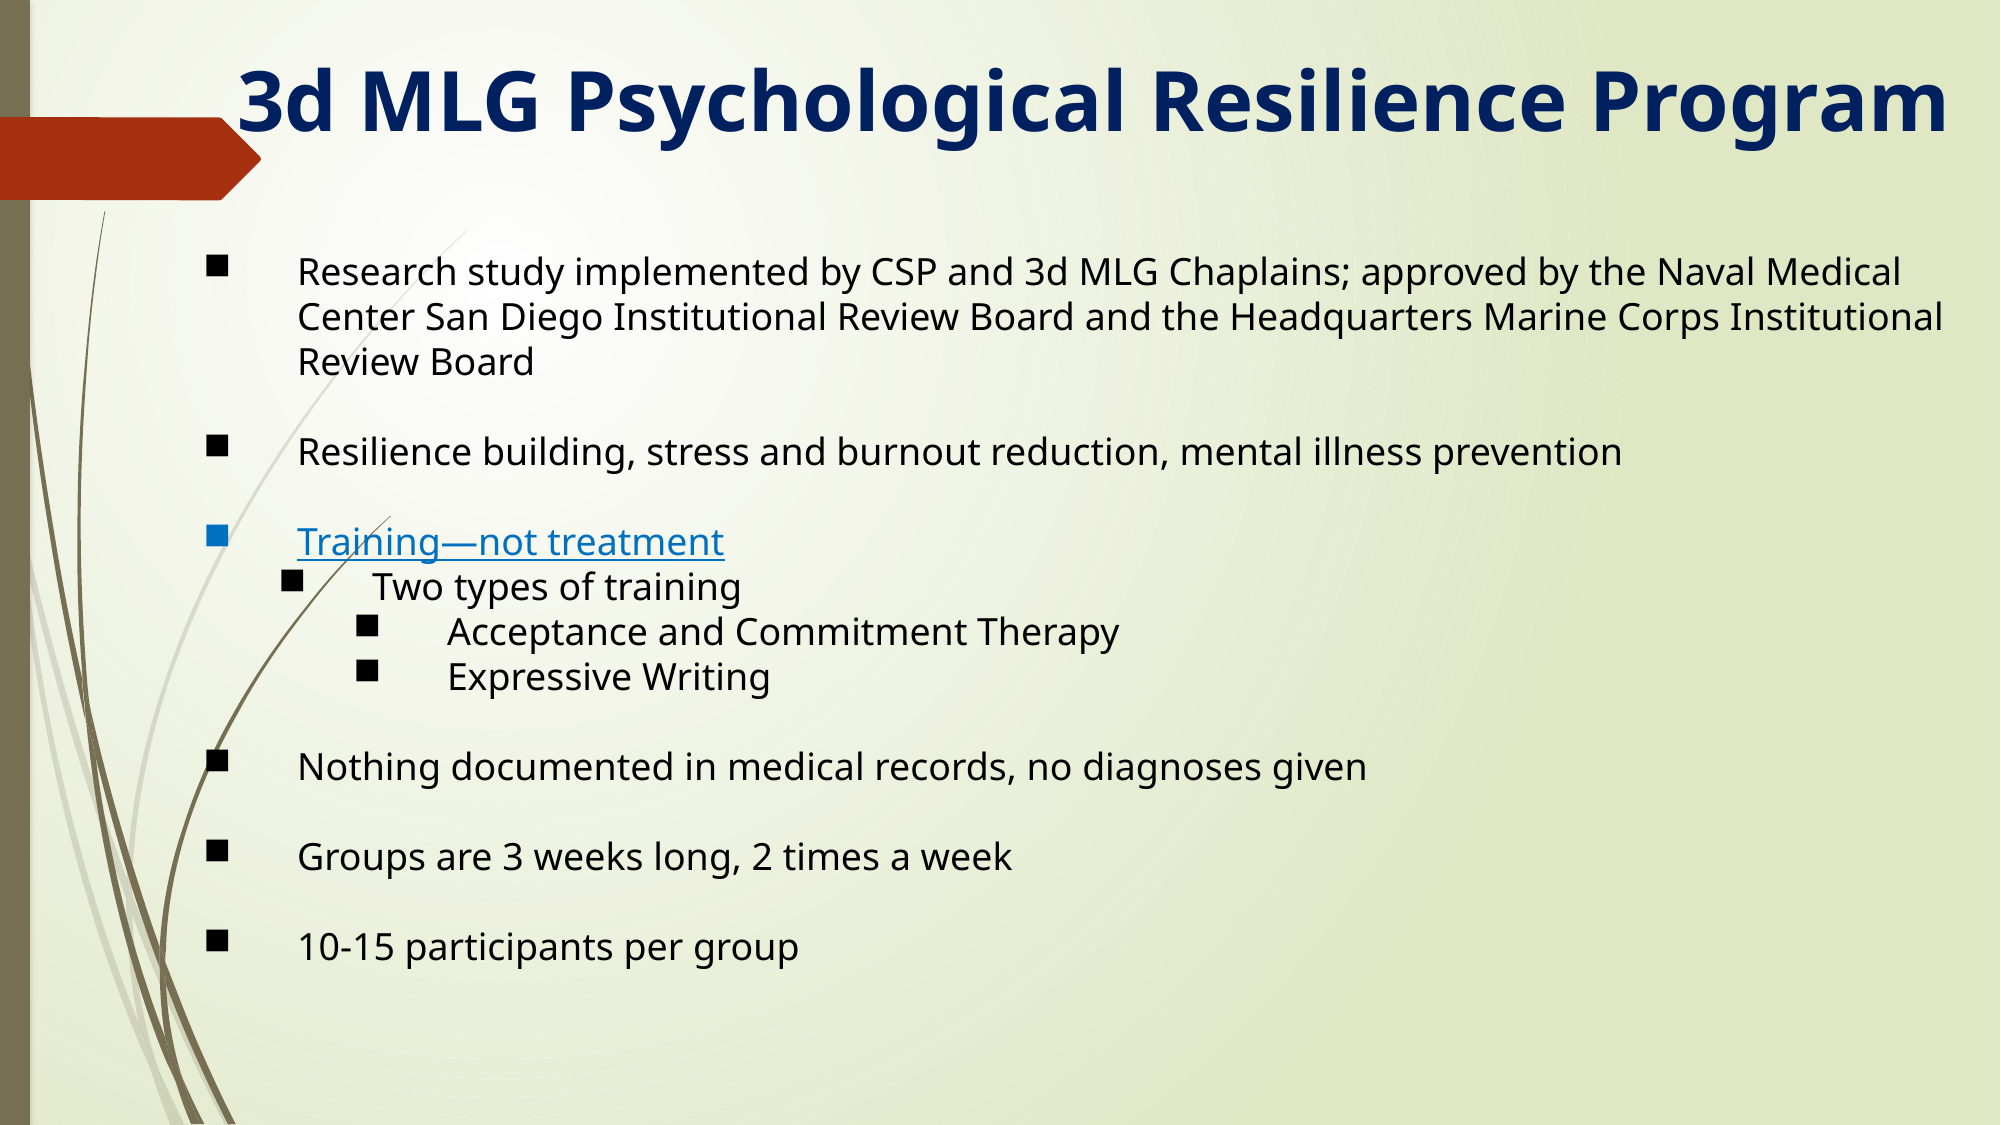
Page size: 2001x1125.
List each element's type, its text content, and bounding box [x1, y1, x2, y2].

text_box 3d MLG Psychological Resilience Program Research study implemented by CSP and 3d MLG Chaplains; approved by the Naval Medical Center San Diego Institutional Review Board and the Headquarters Marine Corps Institutional Review Board Resilience building, stress and burnout reduction, mental illness prevention Training—not treatment Two types of training Acceptance and Commitment Therapy Expressive Writing Nothing documented in medical records, no diagnoses given Groups are 3 weeks long, 2 times a week 10-15 participants per group [188, 40, 2000, 976]
